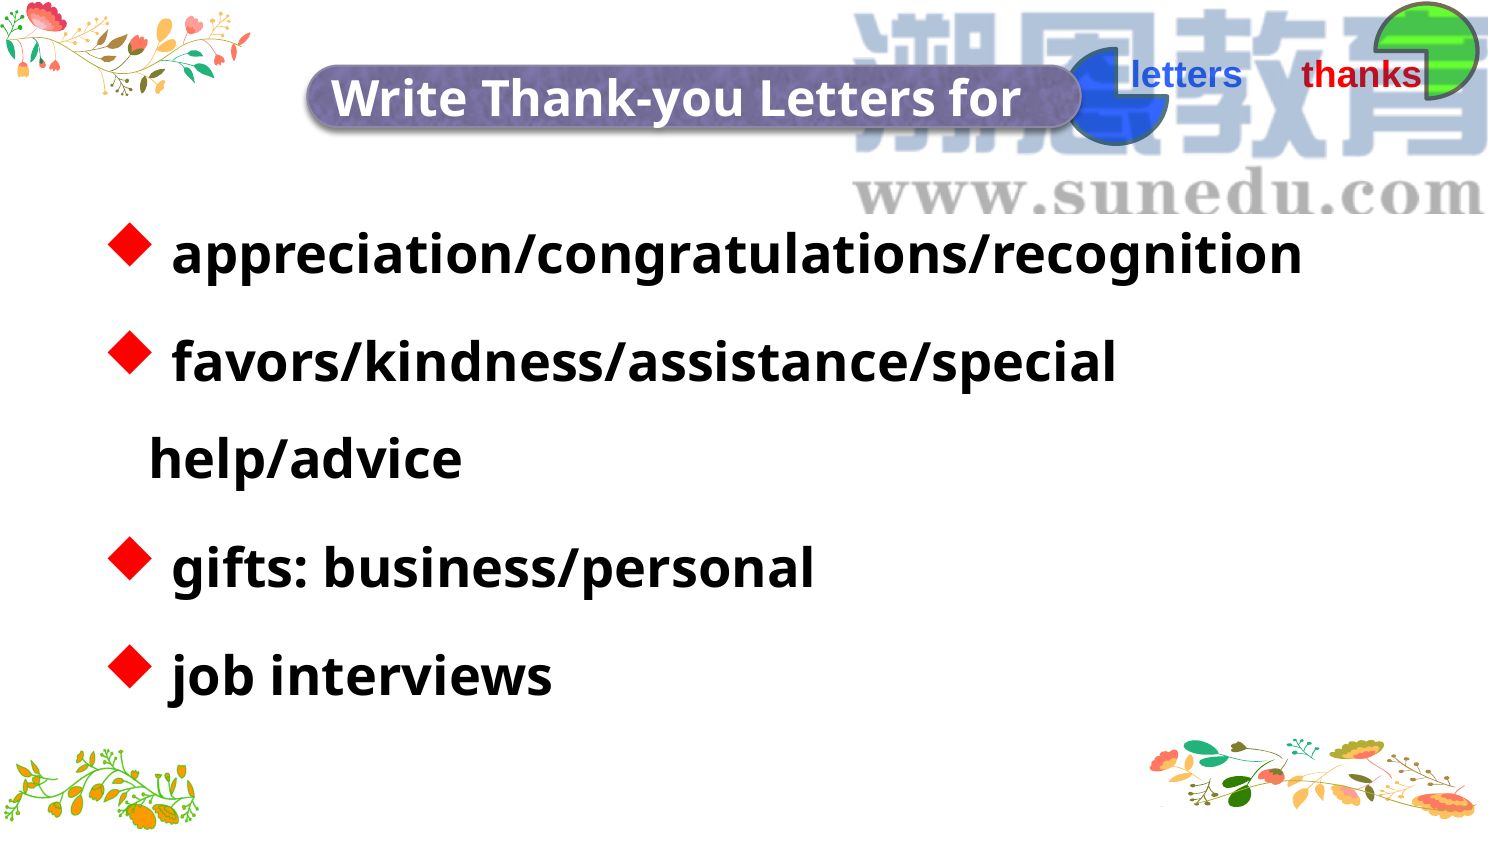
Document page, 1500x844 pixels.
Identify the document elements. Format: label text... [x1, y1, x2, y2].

text_box appreciation/congratulations/recognition favors/kindness/assistance/special help/advice gifts: business/personal job interviews [88, 179, 1447, 670]
text_box Write Thank-you Letters for [306, 64, 1082, 129]
picture [850, 7, 1488, 214]
